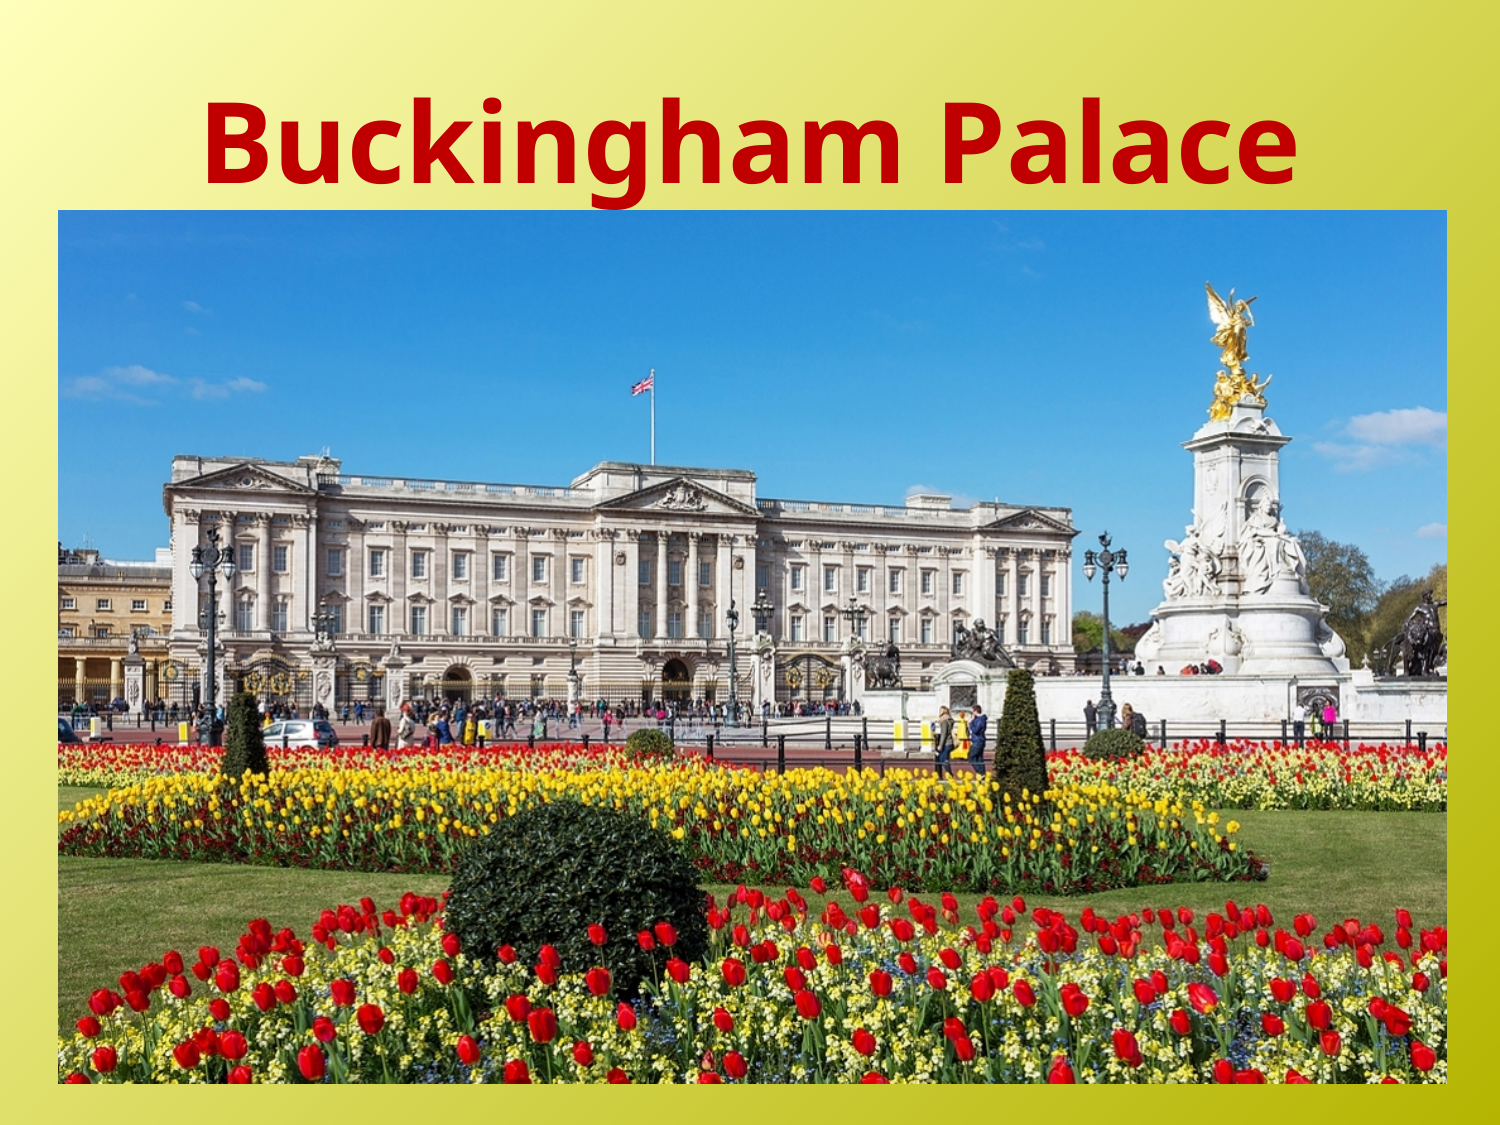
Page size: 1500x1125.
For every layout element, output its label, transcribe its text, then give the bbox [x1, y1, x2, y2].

title Buckingham Palace [75, 45, 1425, 210]
picture [58, 210, 1447, 1085]
